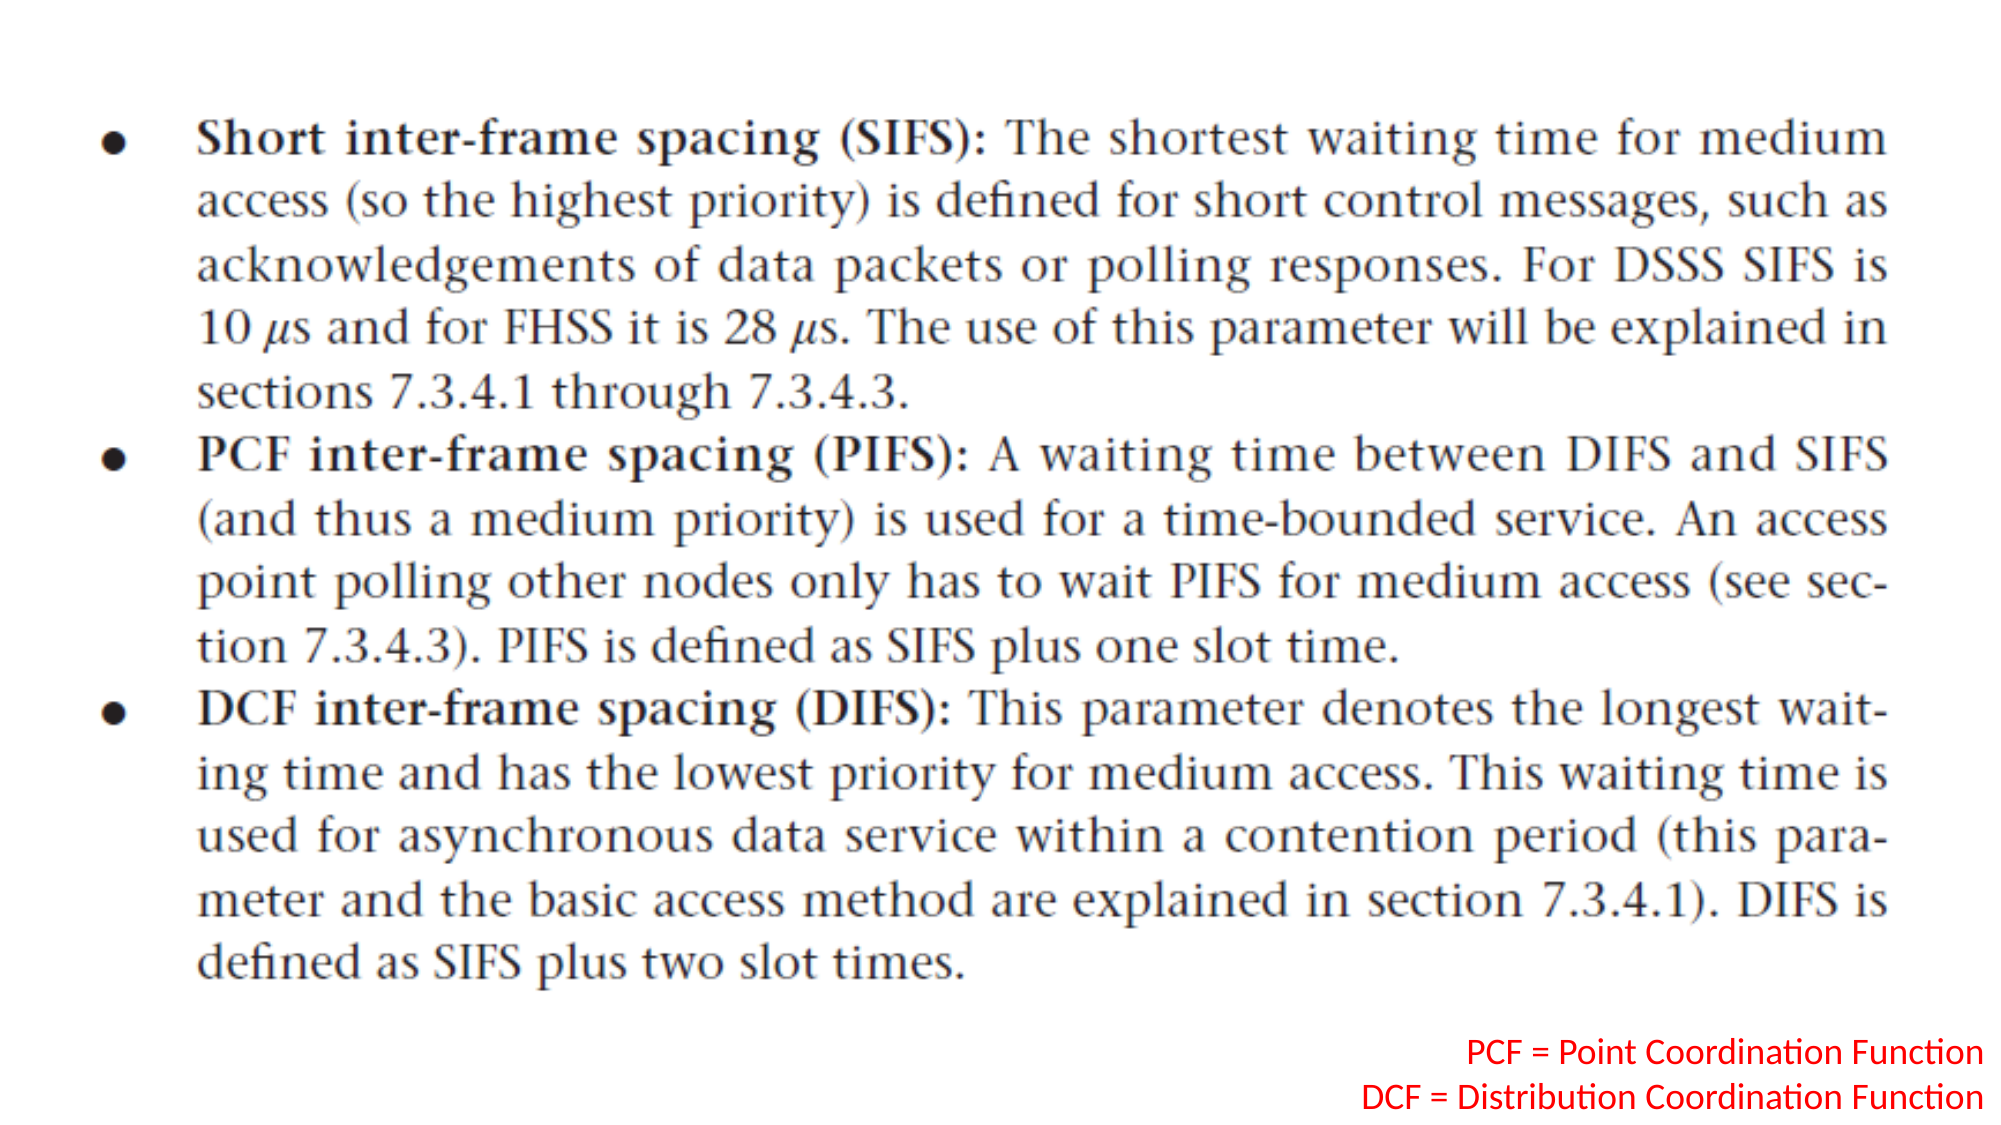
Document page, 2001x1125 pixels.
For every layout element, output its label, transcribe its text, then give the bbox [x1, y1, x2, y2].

picture [77, 102, 1910, 998]
text_box PCF = Point Coordination Function DCF = Distribution Coordination Function [1299, 1019, 2000, 1125]
